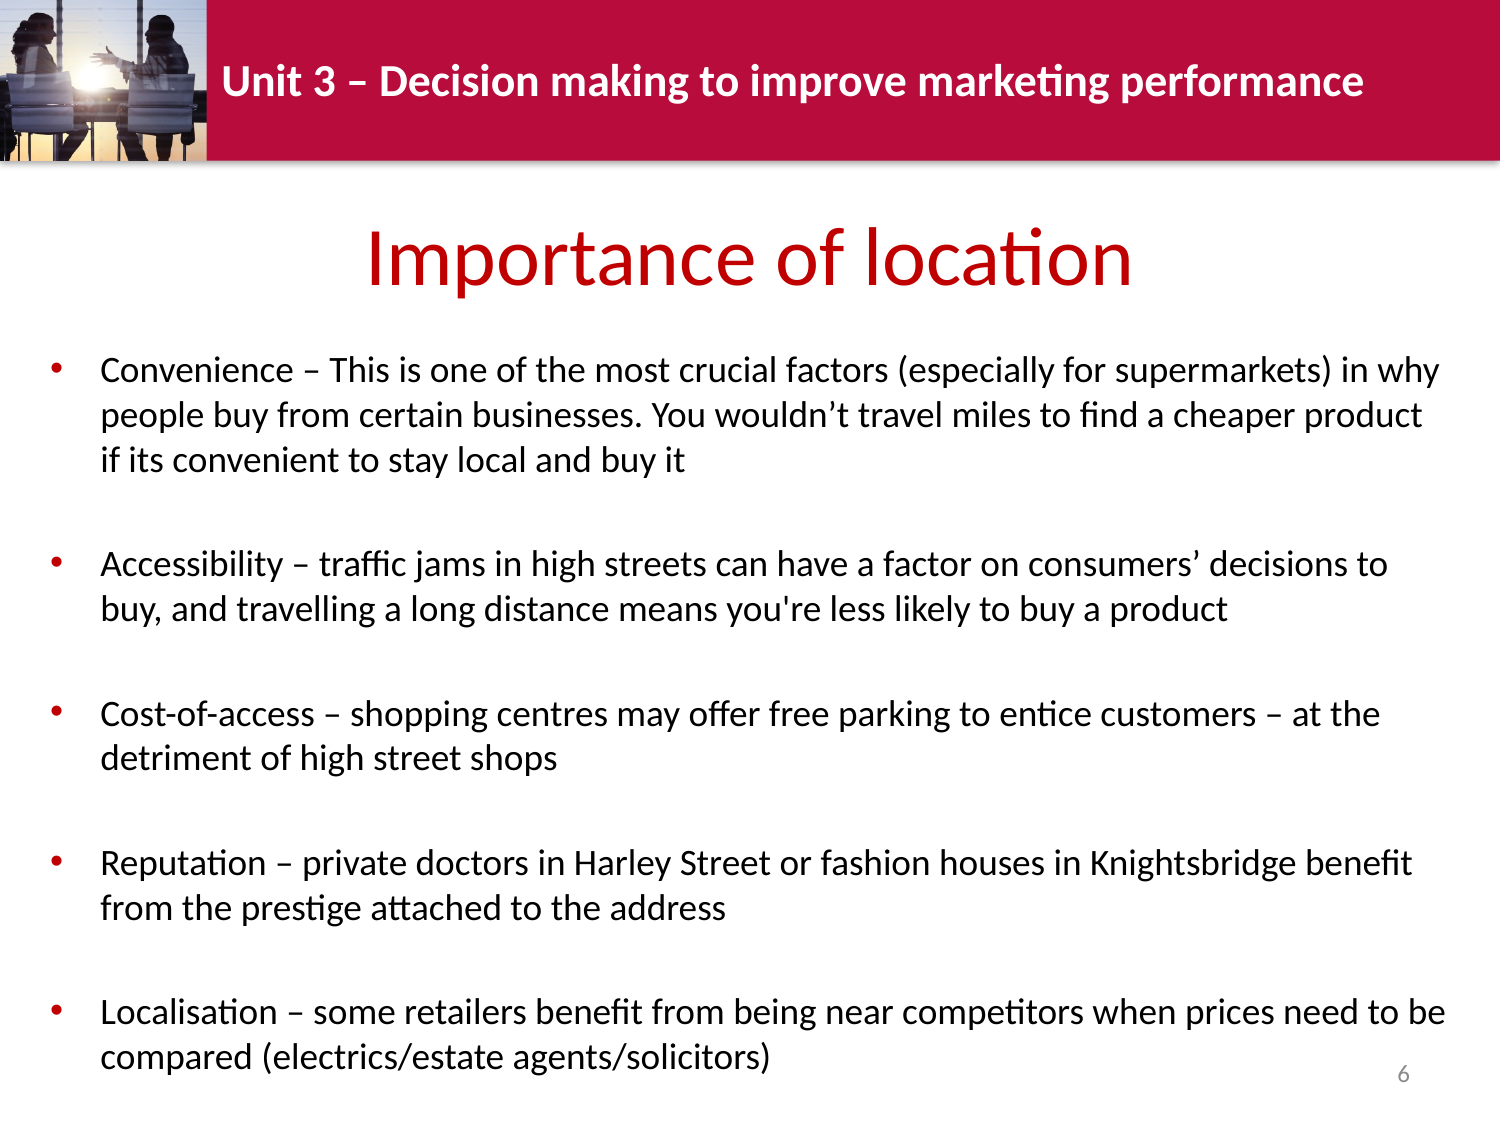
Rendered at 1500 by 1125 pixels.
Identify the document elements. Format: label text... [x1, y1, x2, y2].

title Importance of location [76, 172, 1424, 332]
slide_number 6 [1074, 1042, 1425, 1103]
picture [0, 0, 207, 161]
list Convenience – This is one of the most crucial factors (especially for supermarkets) in why people buy from certain businesses. You wouldn’t travel miles to find a cheaper product if its convenient to stay local and buy it Accessibility – traffic jams in high streets can have a factor on consumers’ decisions to buy, and travelling a long distance means you're less likely to buy a product Cost-of-access – shopping centres may offer free parking to entice customers – at the detriment of high street shops Reputation – private doctors in Harley Street or fashion houses in Knightsbridge benefit from the prestige attached to the address Localisation – some retailers benefit from being near competitors when prices need to be compared (electrics/estate agents/solicitors) [35, 338, 1465, 1090]
